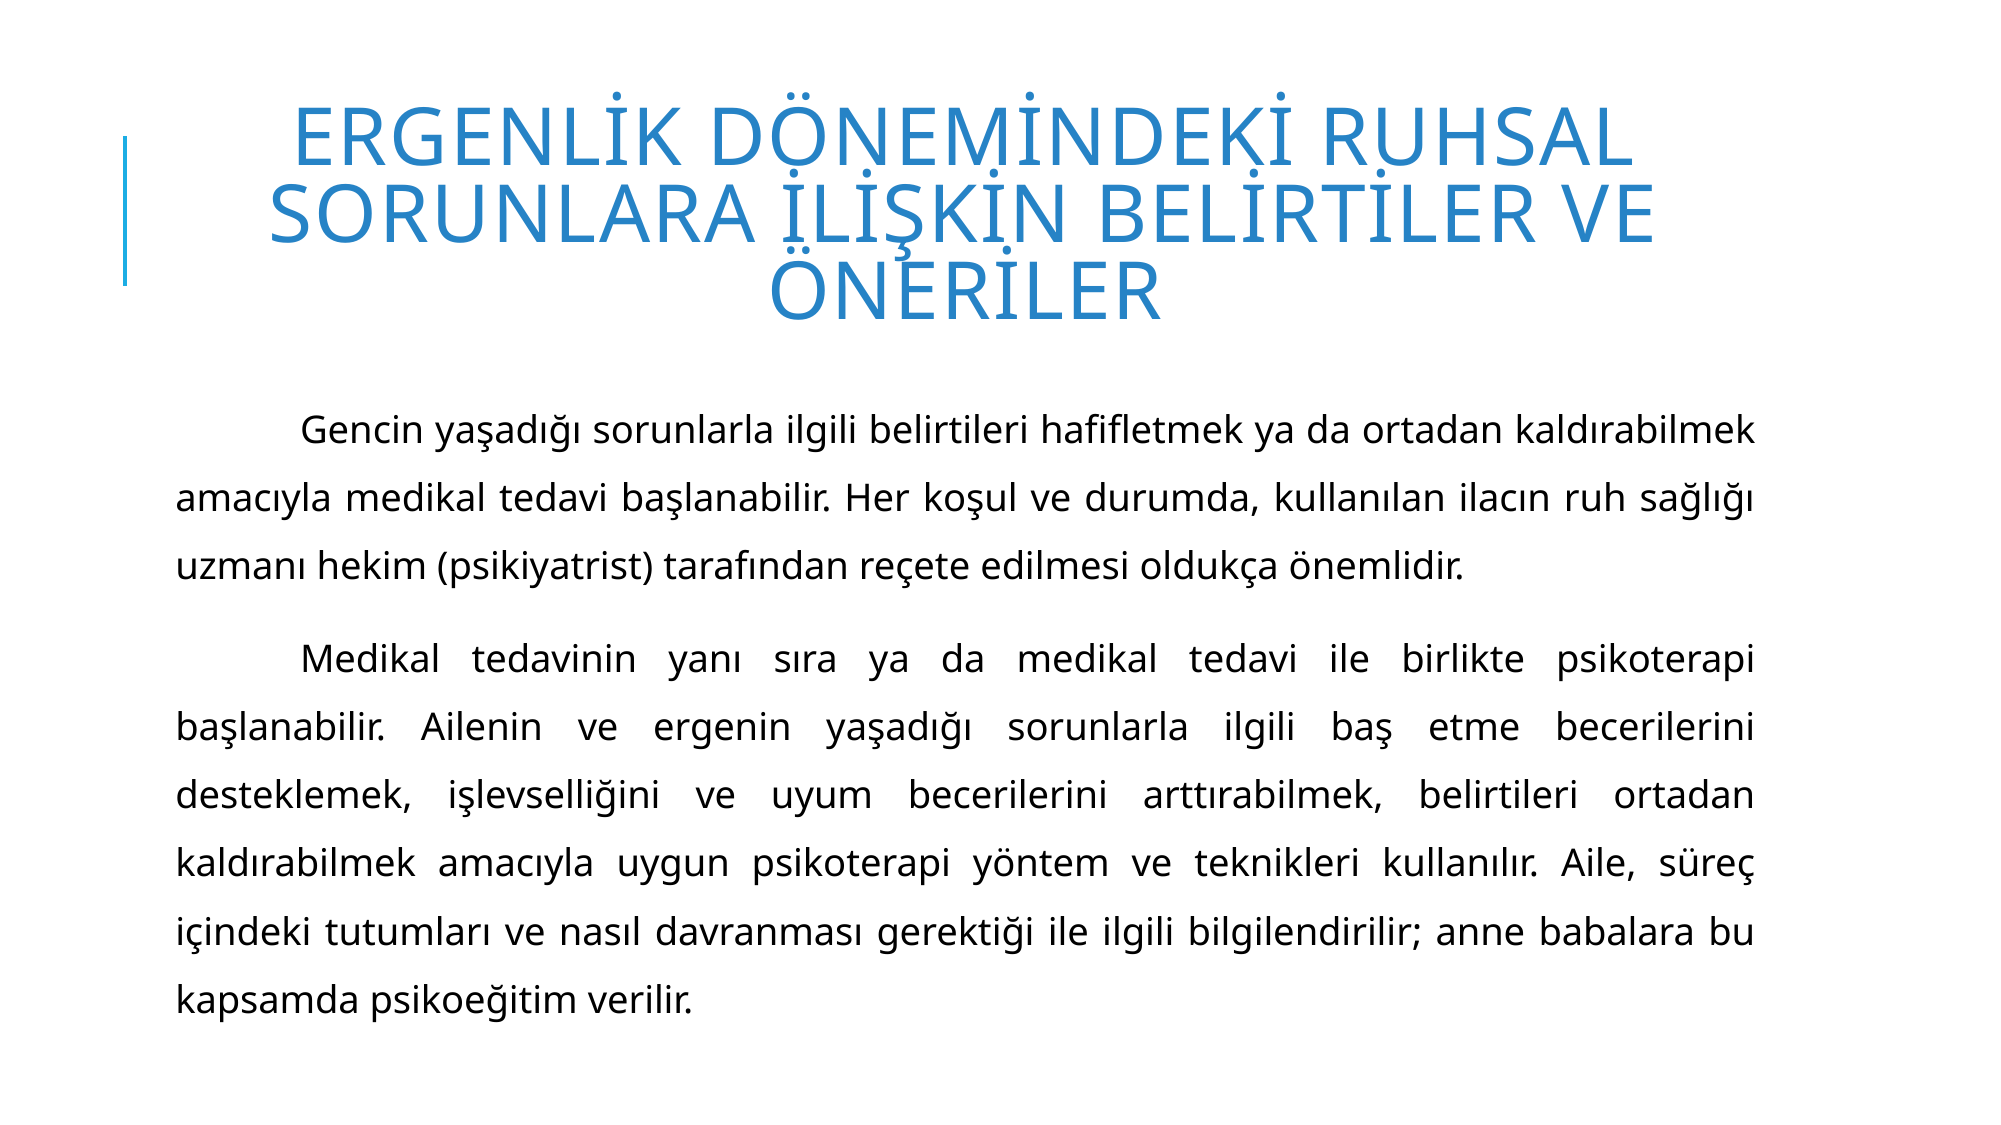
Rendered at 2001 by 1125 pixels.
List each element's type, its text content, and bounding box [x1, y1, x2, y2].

title Ergenlik Dönemindeki Ruhsal Sorunlara İlişkin Belirtiler ve Öneriler [168, 96, 1763, 342]
list Gencin yaşadığı sorunlarla ilgili belirtileri hafifletmek ya da ortadan kaldırabilmek amacıyla medikal tedavi başlanabilir. Her koşul ve durumda, kullanılan ilacın ruh sağlığı uzmanı hekim (psikiyatrist) tarafından reçete edilmesi oldukça önemlidir. Medikal tedavinin yanı sıra ya da medikal tedavi ile birlikte psikoterapi başlanabilir. Ailenin ve ergenin yaşadığı sorunlarla ilgili baş etme becerilerini desteklemek, işlevselliğini ve uyum becerilerini arttırabilmek, belirtileri ortadan kaldırabilmek amacıyla uygun psikoterapi yöntem ve teknikleri kullanılır. Aile, süreç içindeki tutumları ve nasıl davranması gerektiği ile ilgili bilgilendirilir; anne babalara bu kapsamda psikoeğitim verilir. [168, 375, 1763, 1035]
